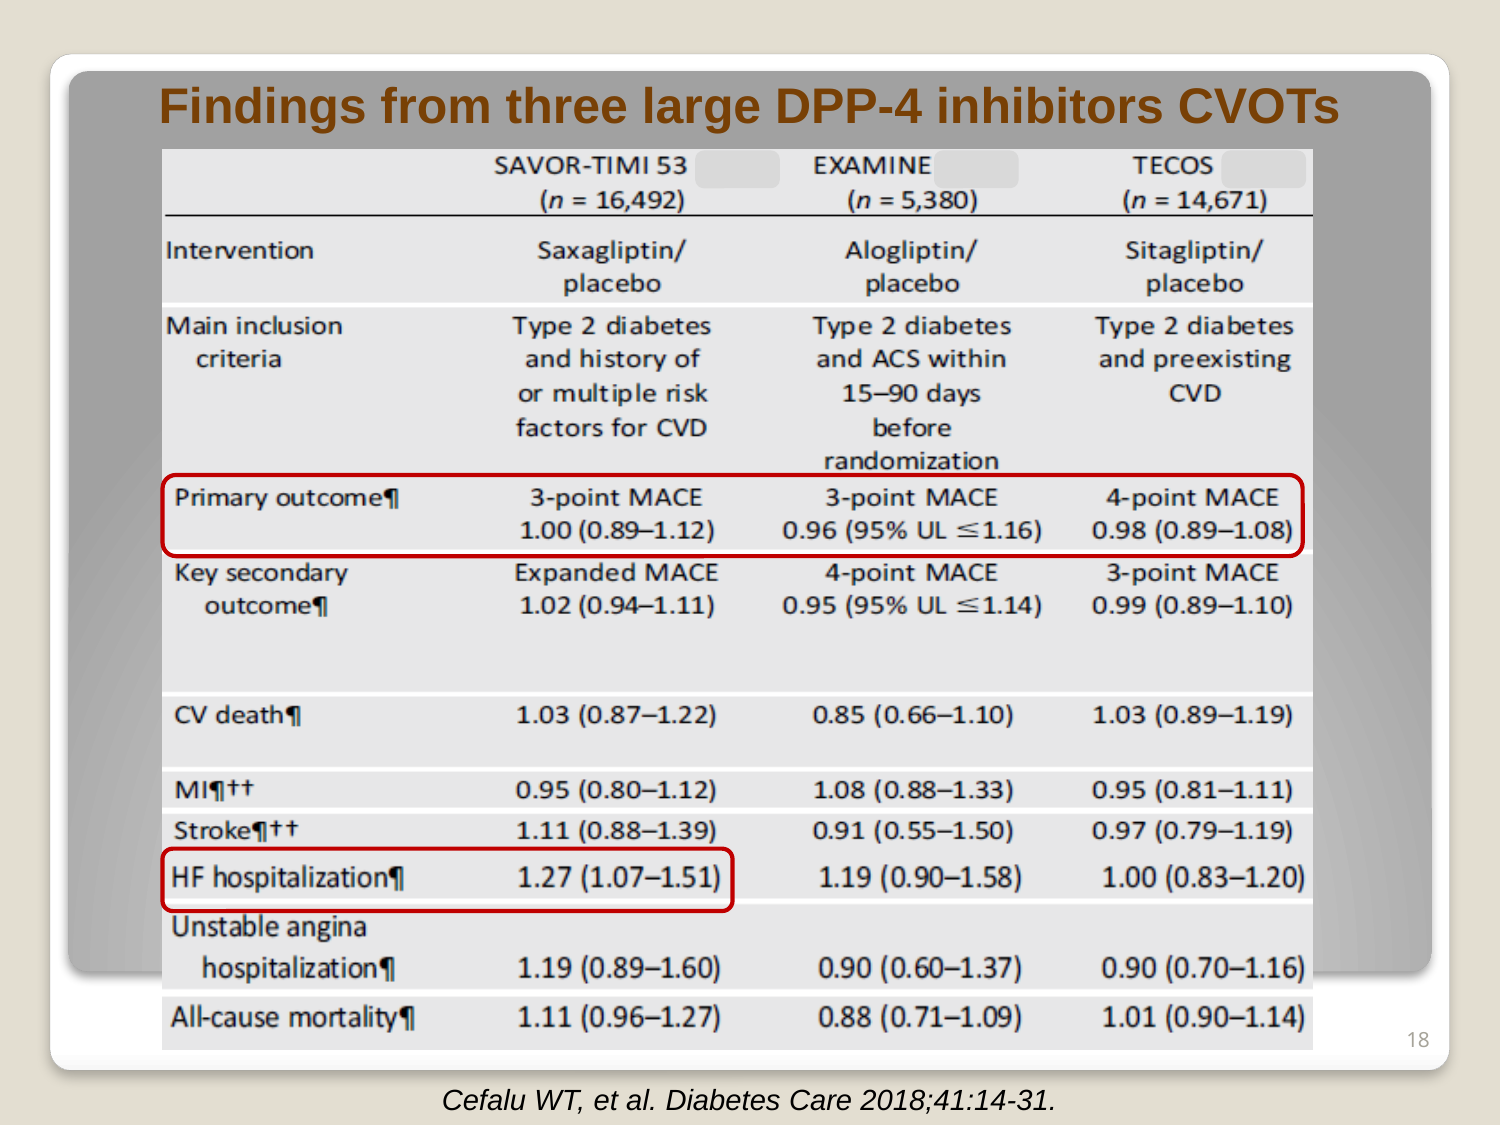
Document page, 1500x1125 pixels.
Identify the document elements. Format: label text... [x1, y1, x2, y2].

slide_number 18 [1369, 1002, 1445, 1063]
picture [162, 149, 1313, 1051]
text_box Cefalu WT, et al. Diabetes Care 2018;41:14-31. [0, 1073, 1500, 1124]
title Findings from three large DPP-4 inhibitors CVOTs [62, 3, 1438, 141]
